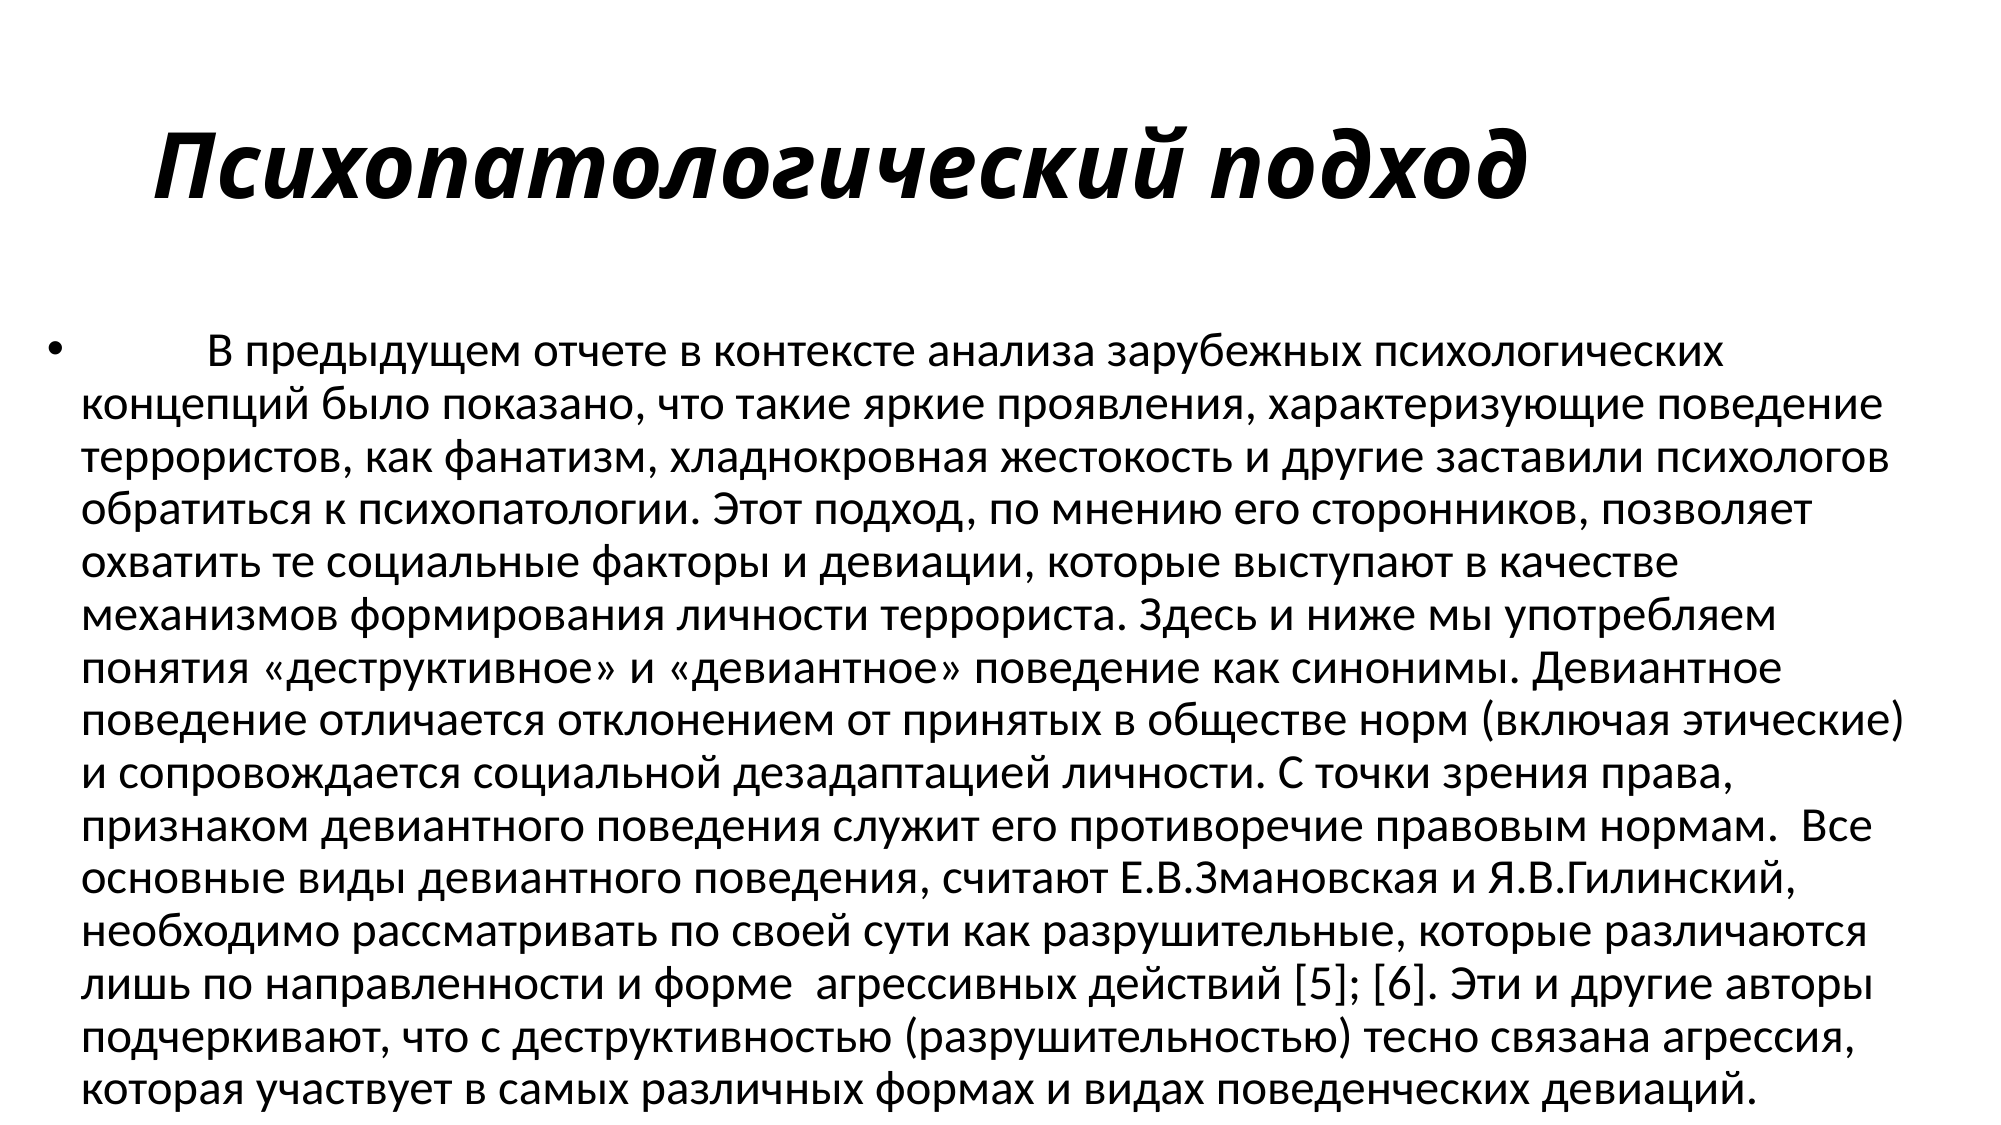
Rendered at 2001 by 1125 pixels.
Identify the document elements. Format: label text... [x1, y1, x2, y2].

title Психопатологический подход [137, 59, 1863, 240]
list В предыдущем отчете в контексте анализа зарубежных психологических концепций было показано, что такие яркие проявления, характеризующие поведение террористов, как фанатизм, хладнокровная жестокость и другие заставили психологов обратиться к психопатологии. Этот подход, по мнению его сторонников, позволяет охватить те социальные факторы и девиации, которые выступают в качестве механизмов формирования личности террориста. Здесь и ниже мы употребляем понятия «деструктивное» и «девиантное» поведение как синонимы. Девиантное поведение отличается отклонением от принятых в обществе норм (включая этические) и сопровождается социальной дезадаптацией личности. С точки зрения права, признаком девиантного поведения служит его противоречие правовым нормам. Все основные виды девиантного поведения, считают Е.В.Змановская и Я.В.Гилинский, необходимо рассматривать по своей сути как разрушительные, которые различаются лишь по направленности и форме агрессивных действий [5]; [6]. Эти и другие авторы подчеркивают, что с деструктивностью (разрушительностью) тесно связана агрессия, которая участвует в самых различных формах и видах поведенческих девиаций. [31, 240, 1950, 1125]
